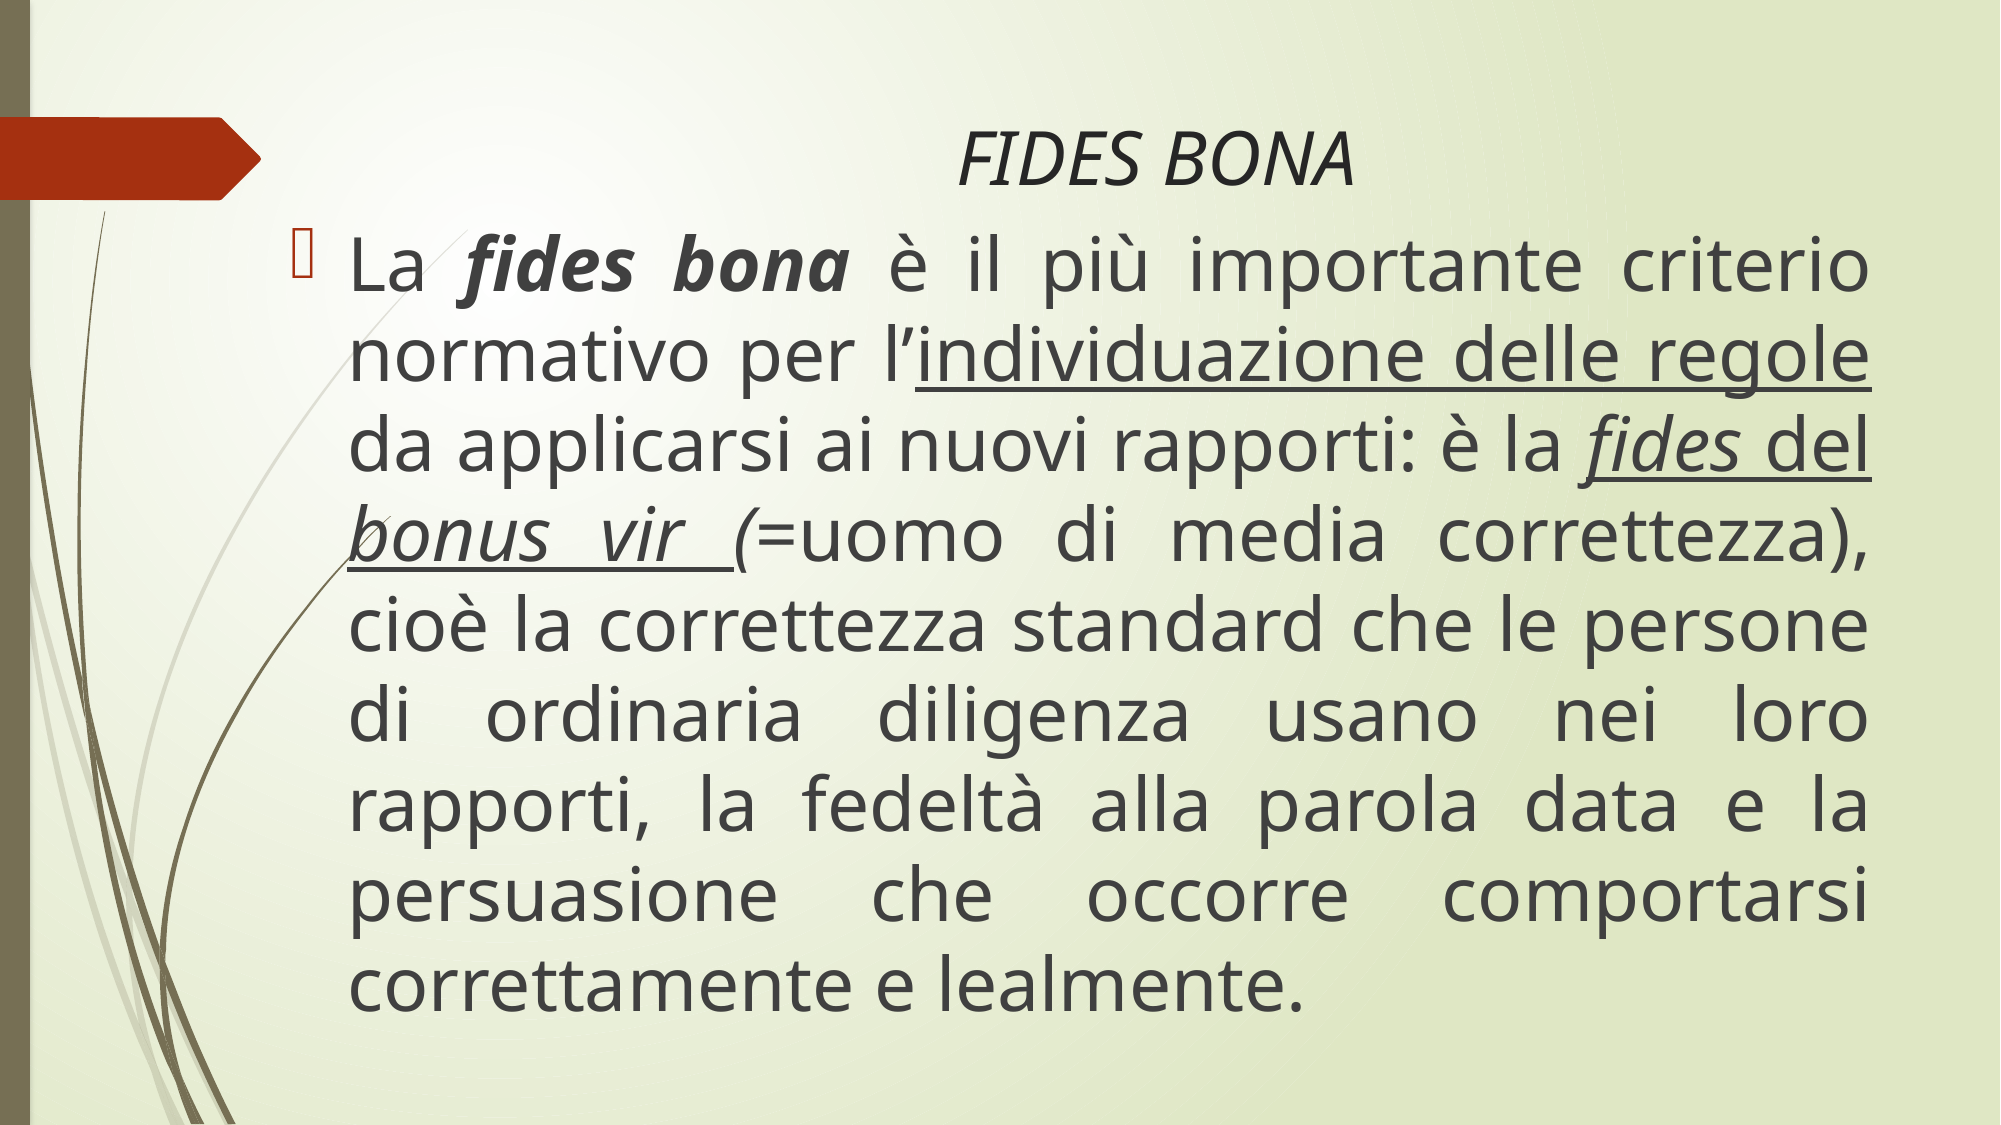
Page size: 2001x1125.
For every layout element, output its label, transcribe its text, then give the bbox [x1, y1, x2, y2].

title FIDES BONA [425, 102, 1888, 208]
list La fides bona è il più importante criterio normativo per l’individuazione delle regole da applicarsi ai nuovi rapporti: è la fides del bonus vir (=uomo di media correttezza), cioè la correttezza standard che le persone di ordinaria diligenza usano nei loro rapporti, la fedeltà alla parola data e la persuasione che occorre comportarsi correttamente e lealmente. [275, 208, 1888, 1063]
